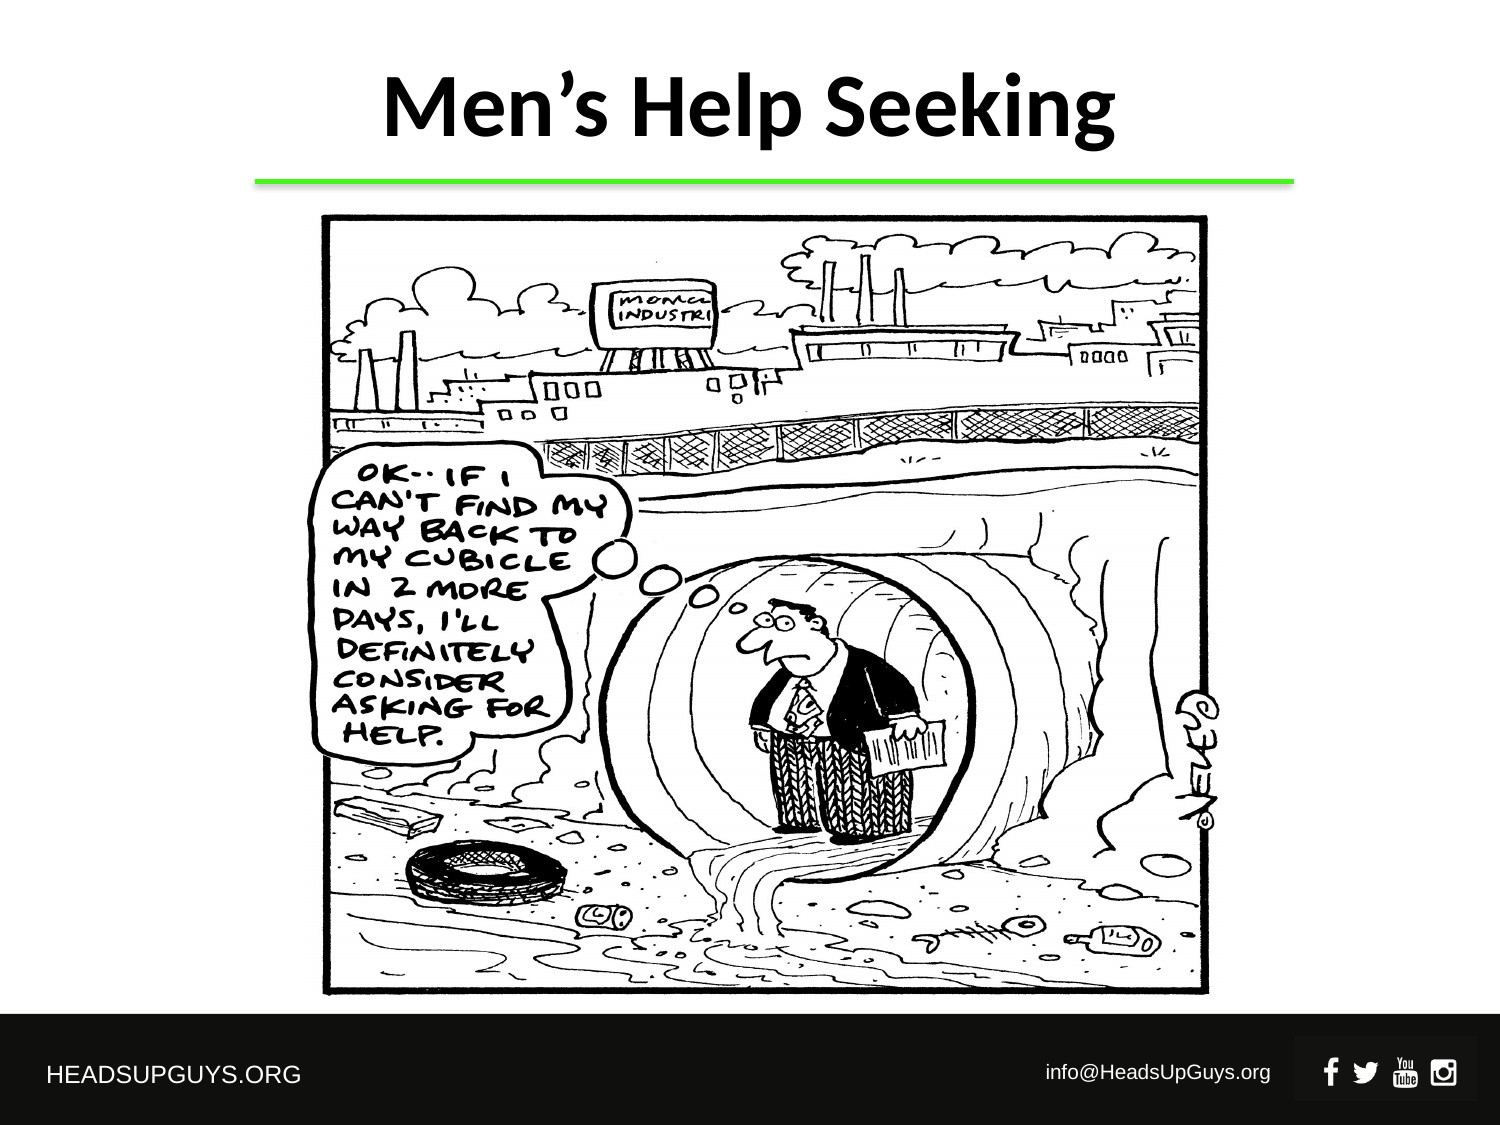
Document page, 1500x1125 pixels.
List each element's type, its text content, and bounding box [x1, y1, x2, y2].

picture [1293, 1036, 1477, 1101]
text_box HEADSUPGUYS.ORG [31, 1050, 493, 1125]
text_box [0, 1012, 1500, 1125]
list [49, 209, 1445, 996]
text_box info@HeadsUpGuys.org [1030, 1050, 1286, 1091]
title Men’s Help Seeking [49, 37, 1450, 162]
